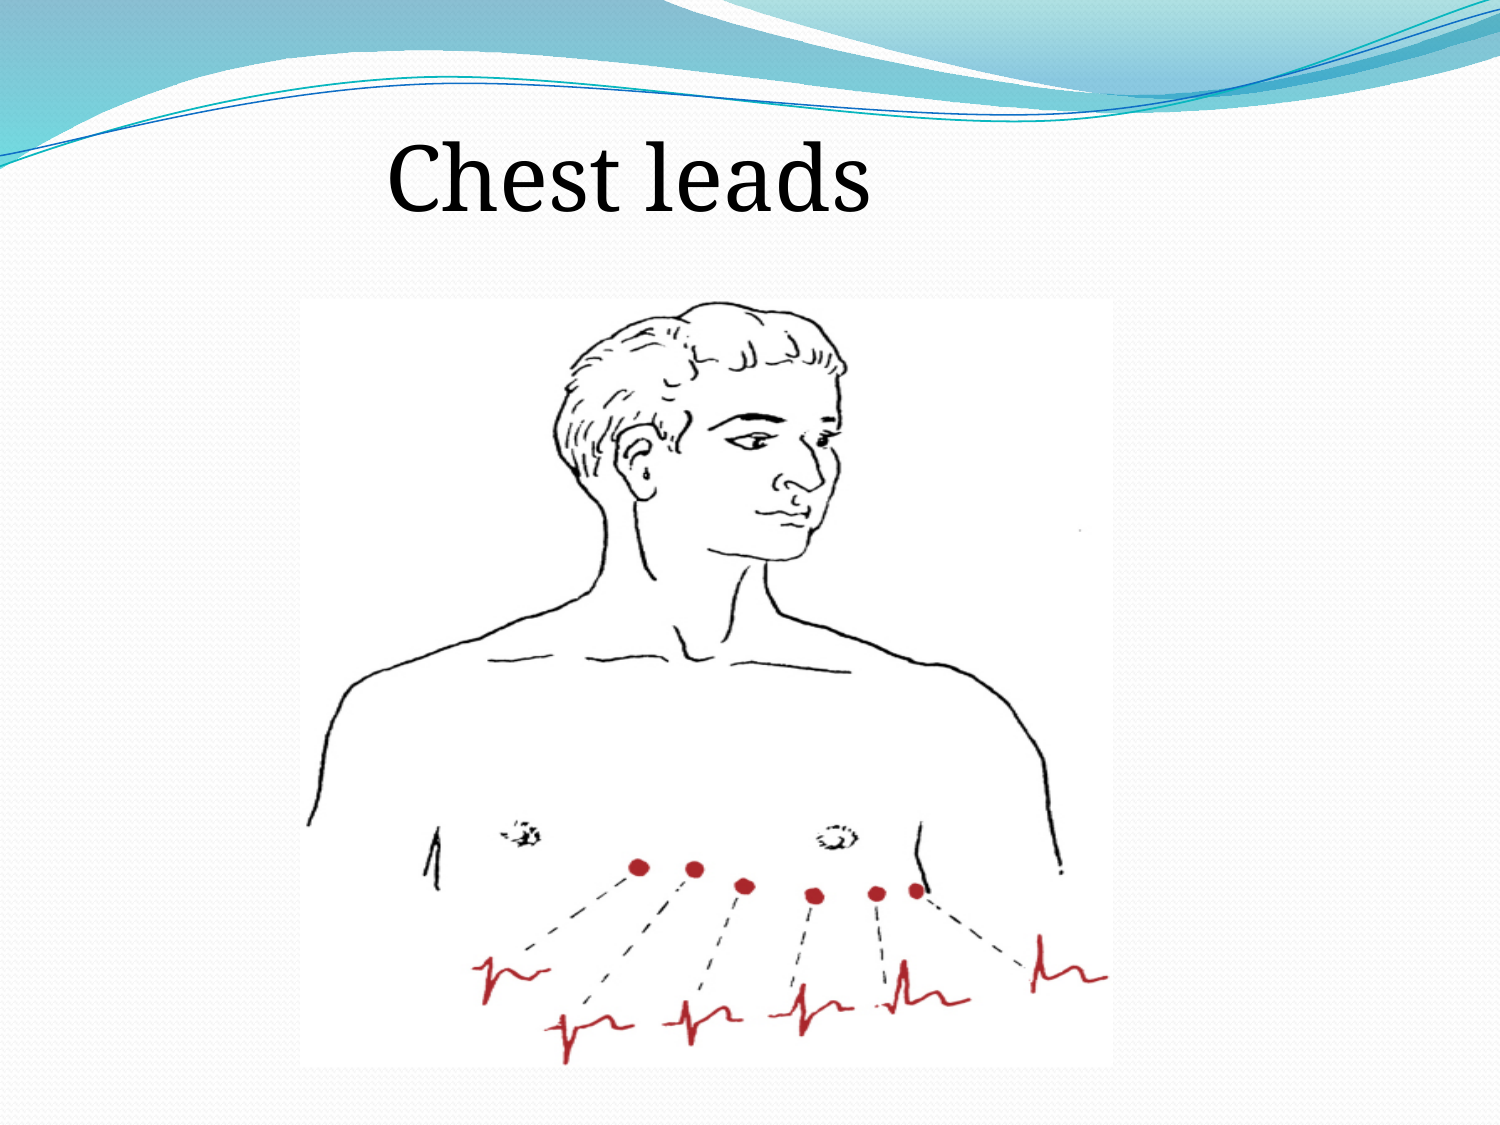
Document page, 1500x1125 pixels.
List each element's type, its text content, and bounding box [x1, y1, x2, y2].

picture [299, 299, 1113, 1068]
text_box Chest leads [370, 112, 888, 238]
